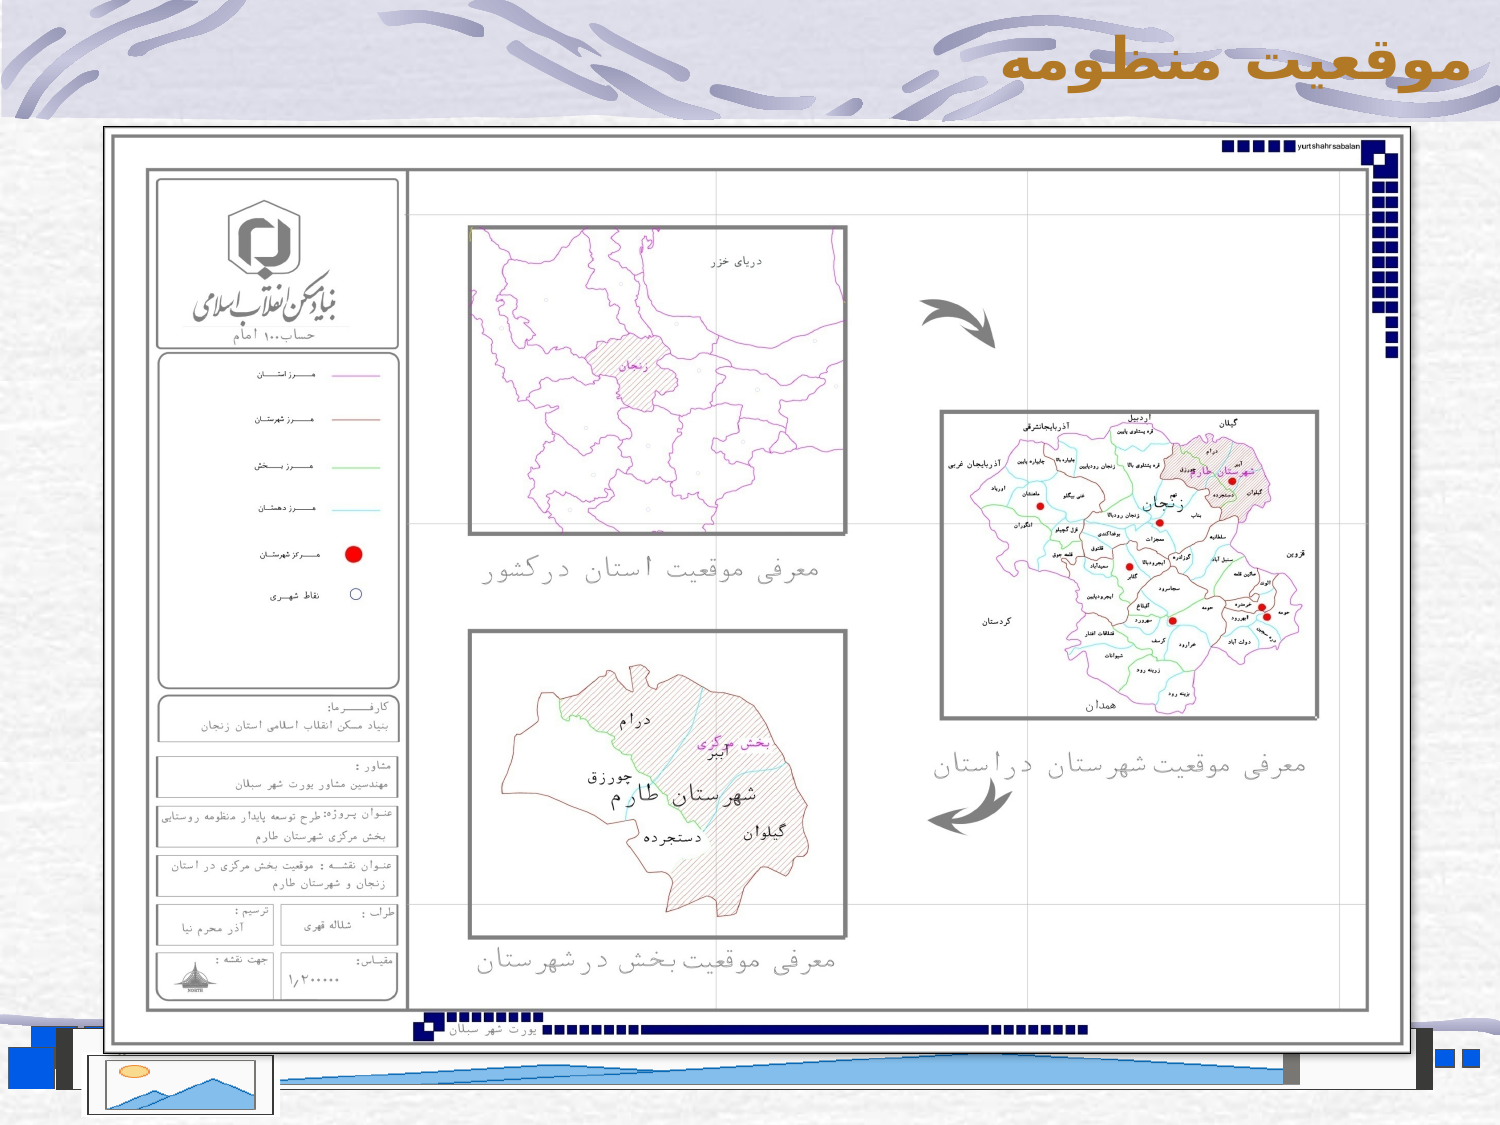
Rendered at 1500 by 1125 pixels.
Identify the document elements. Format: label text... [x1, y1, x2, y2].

picture [0, 0, 1500, 1125]
text_box موقعیت منظومه [984, 13, 1489, 99]
